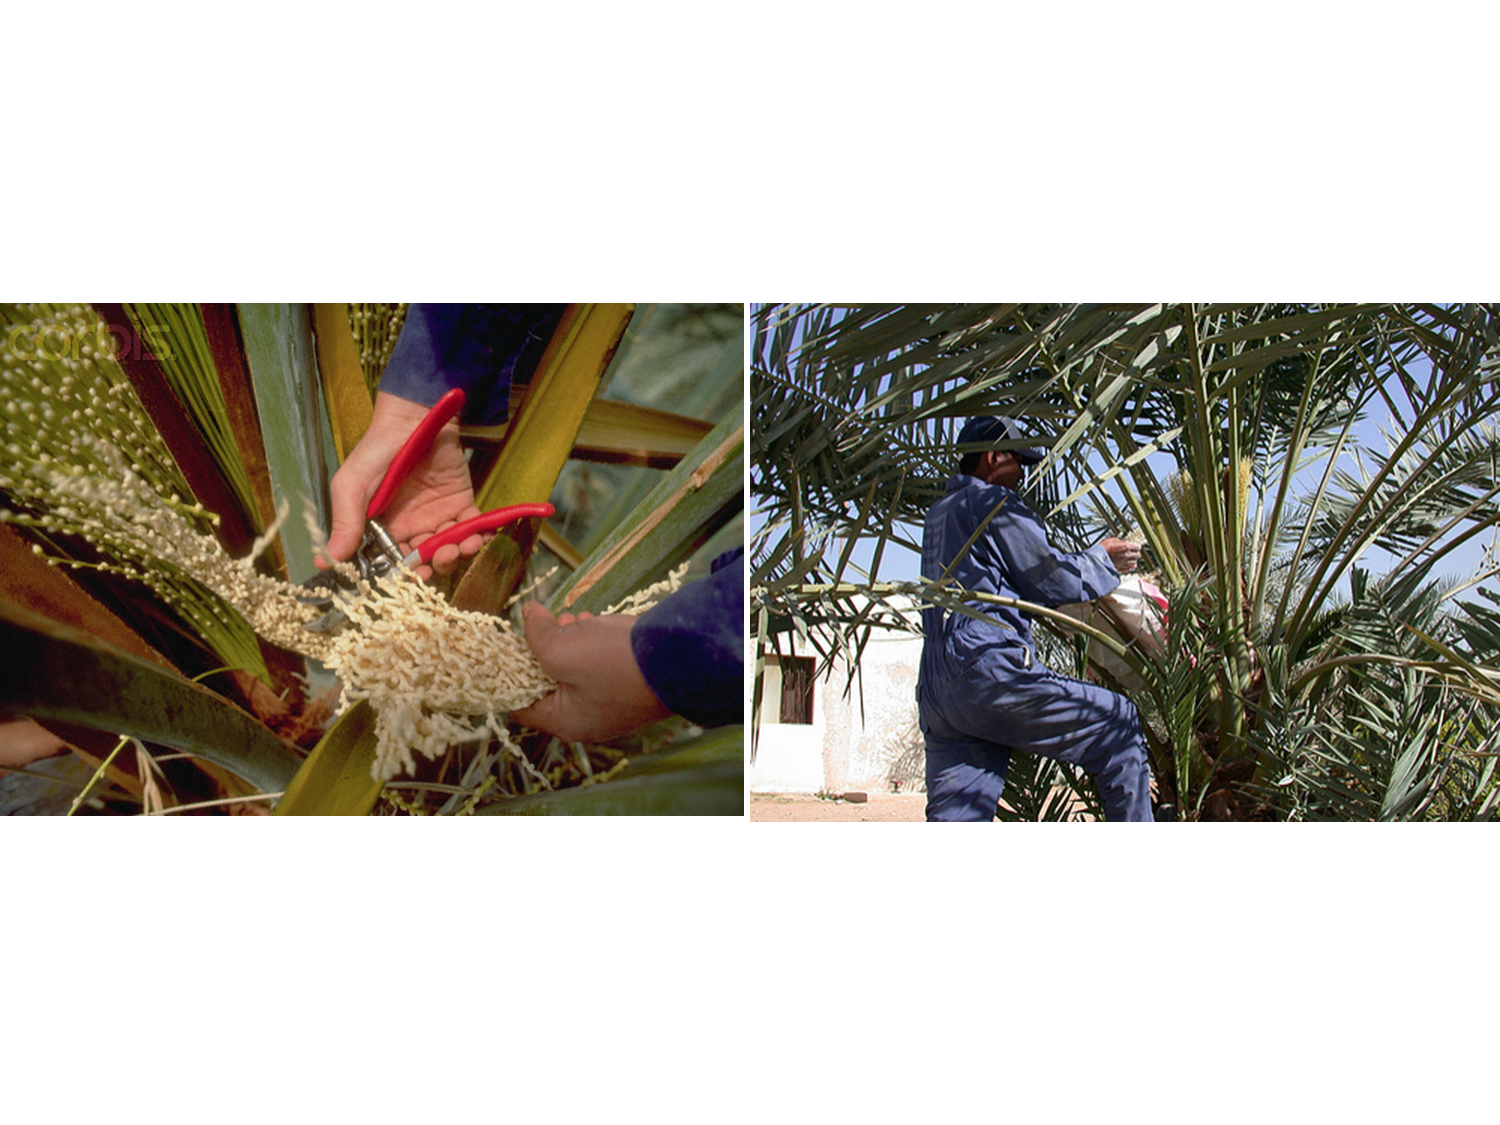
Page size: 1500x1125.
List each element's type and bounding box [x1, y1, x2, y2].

picture [0, 303, 1500, 822]
